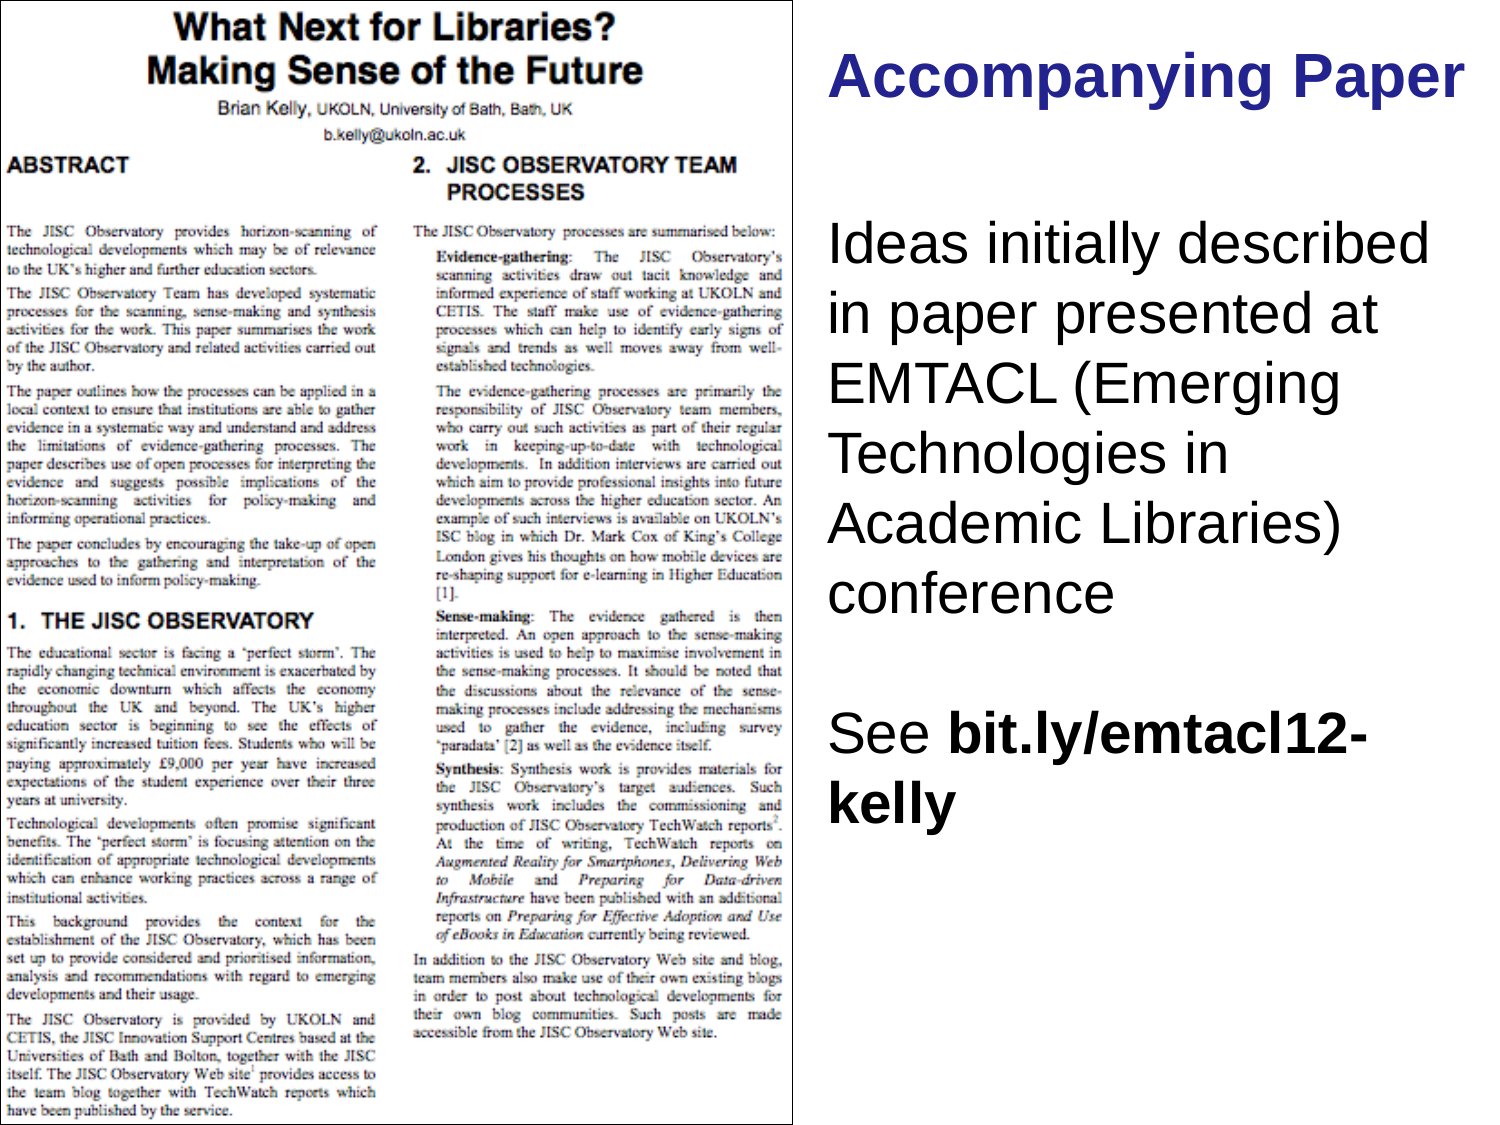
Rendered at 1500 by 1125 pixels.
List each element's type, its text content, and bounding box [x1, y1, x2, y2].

picture [0, 0, 794, 1125]
list Ideas initially described in paper presented at EMTACL (Emerging Technologies in Academic Libraries) conference See bit.ly/emtacl12-kelly [812, 197, 1465, 1019]
title Accompanying Paper [798, 27, 1482, 146]
